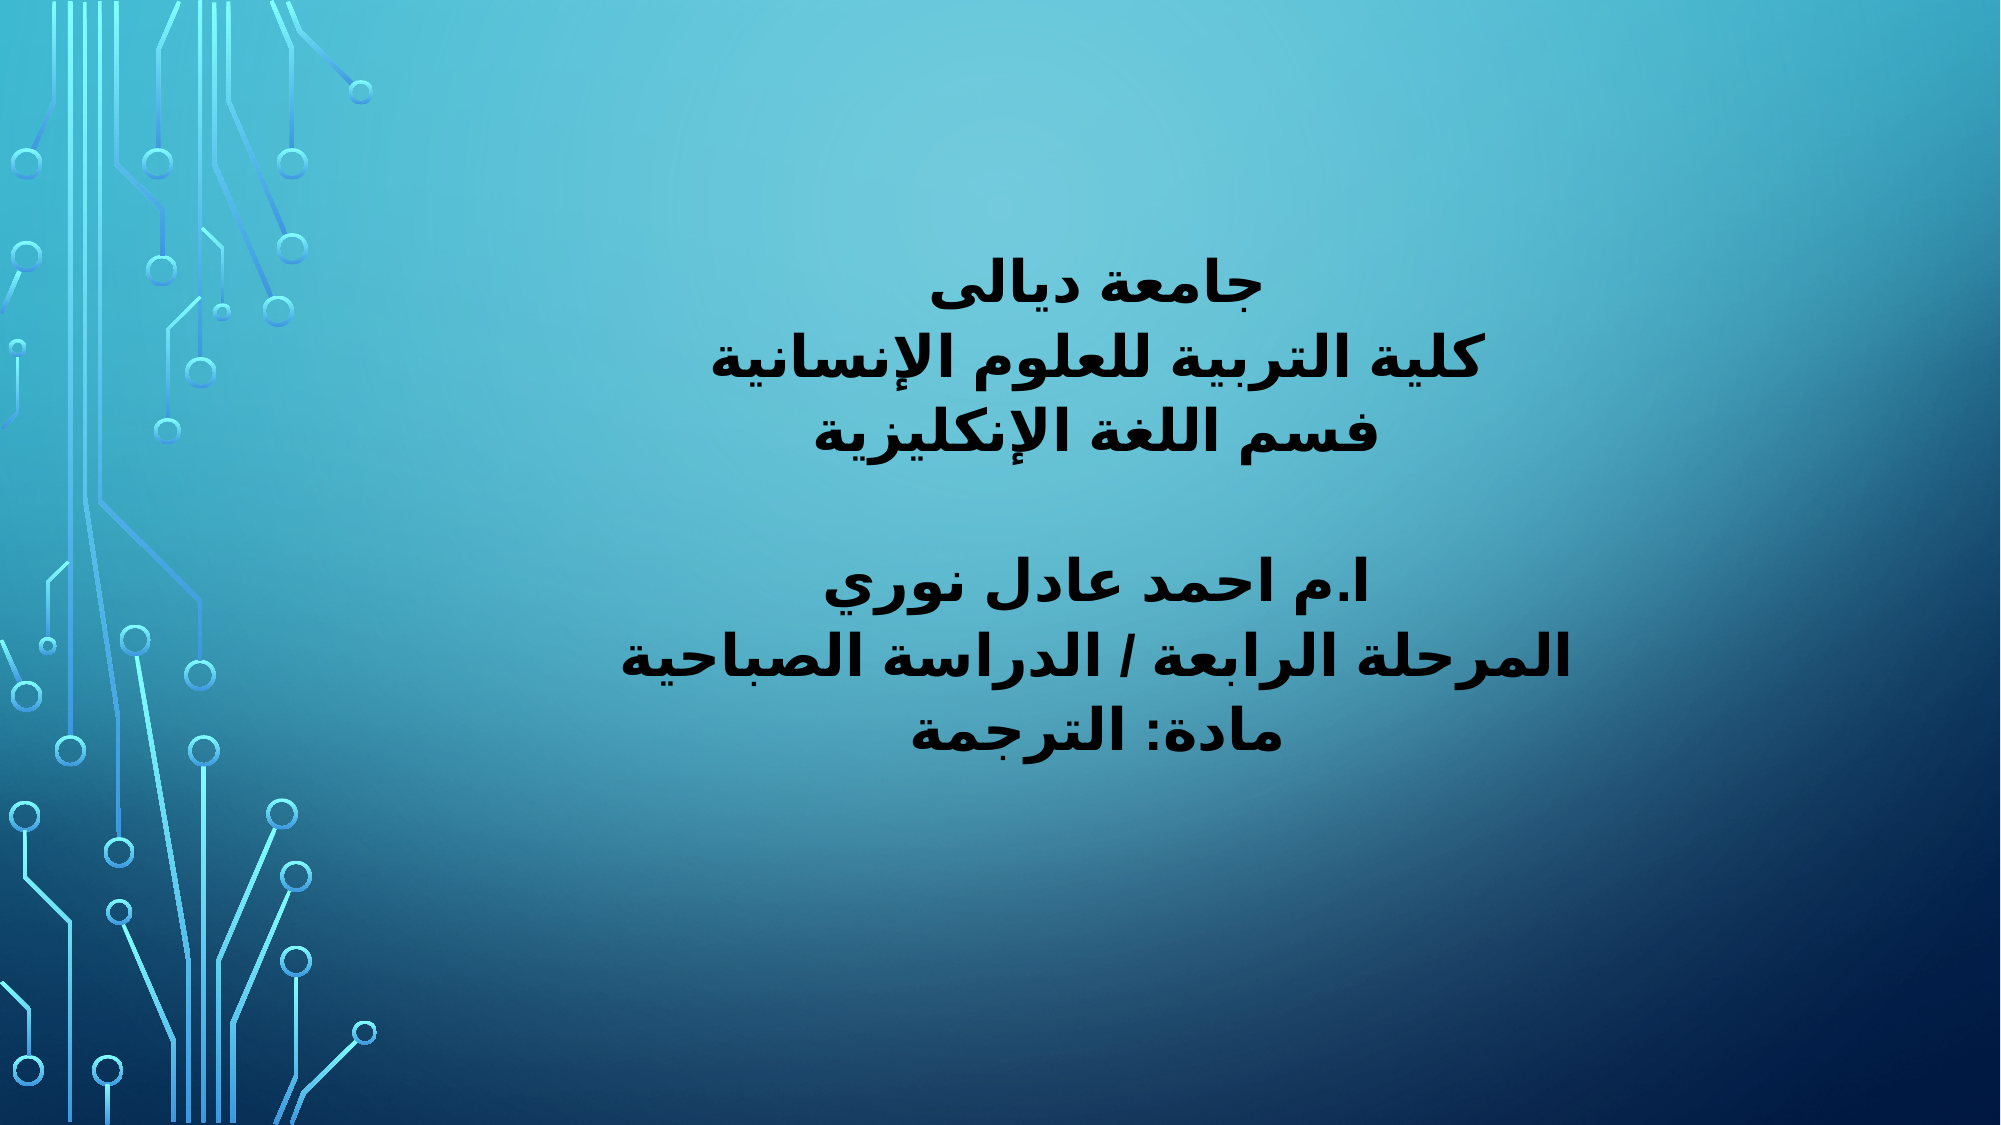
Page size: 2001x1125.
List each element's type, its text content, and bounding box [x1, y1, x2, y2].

title جامعة ديالى كلية التربية للعلوم الإنسانية فسم اللغة الإنكليزية ا.م احمد عادل نوري المرحلة الرابعة / الدراسة الصباحية مادة: الترجمة [307, 41, 1887, 961]
